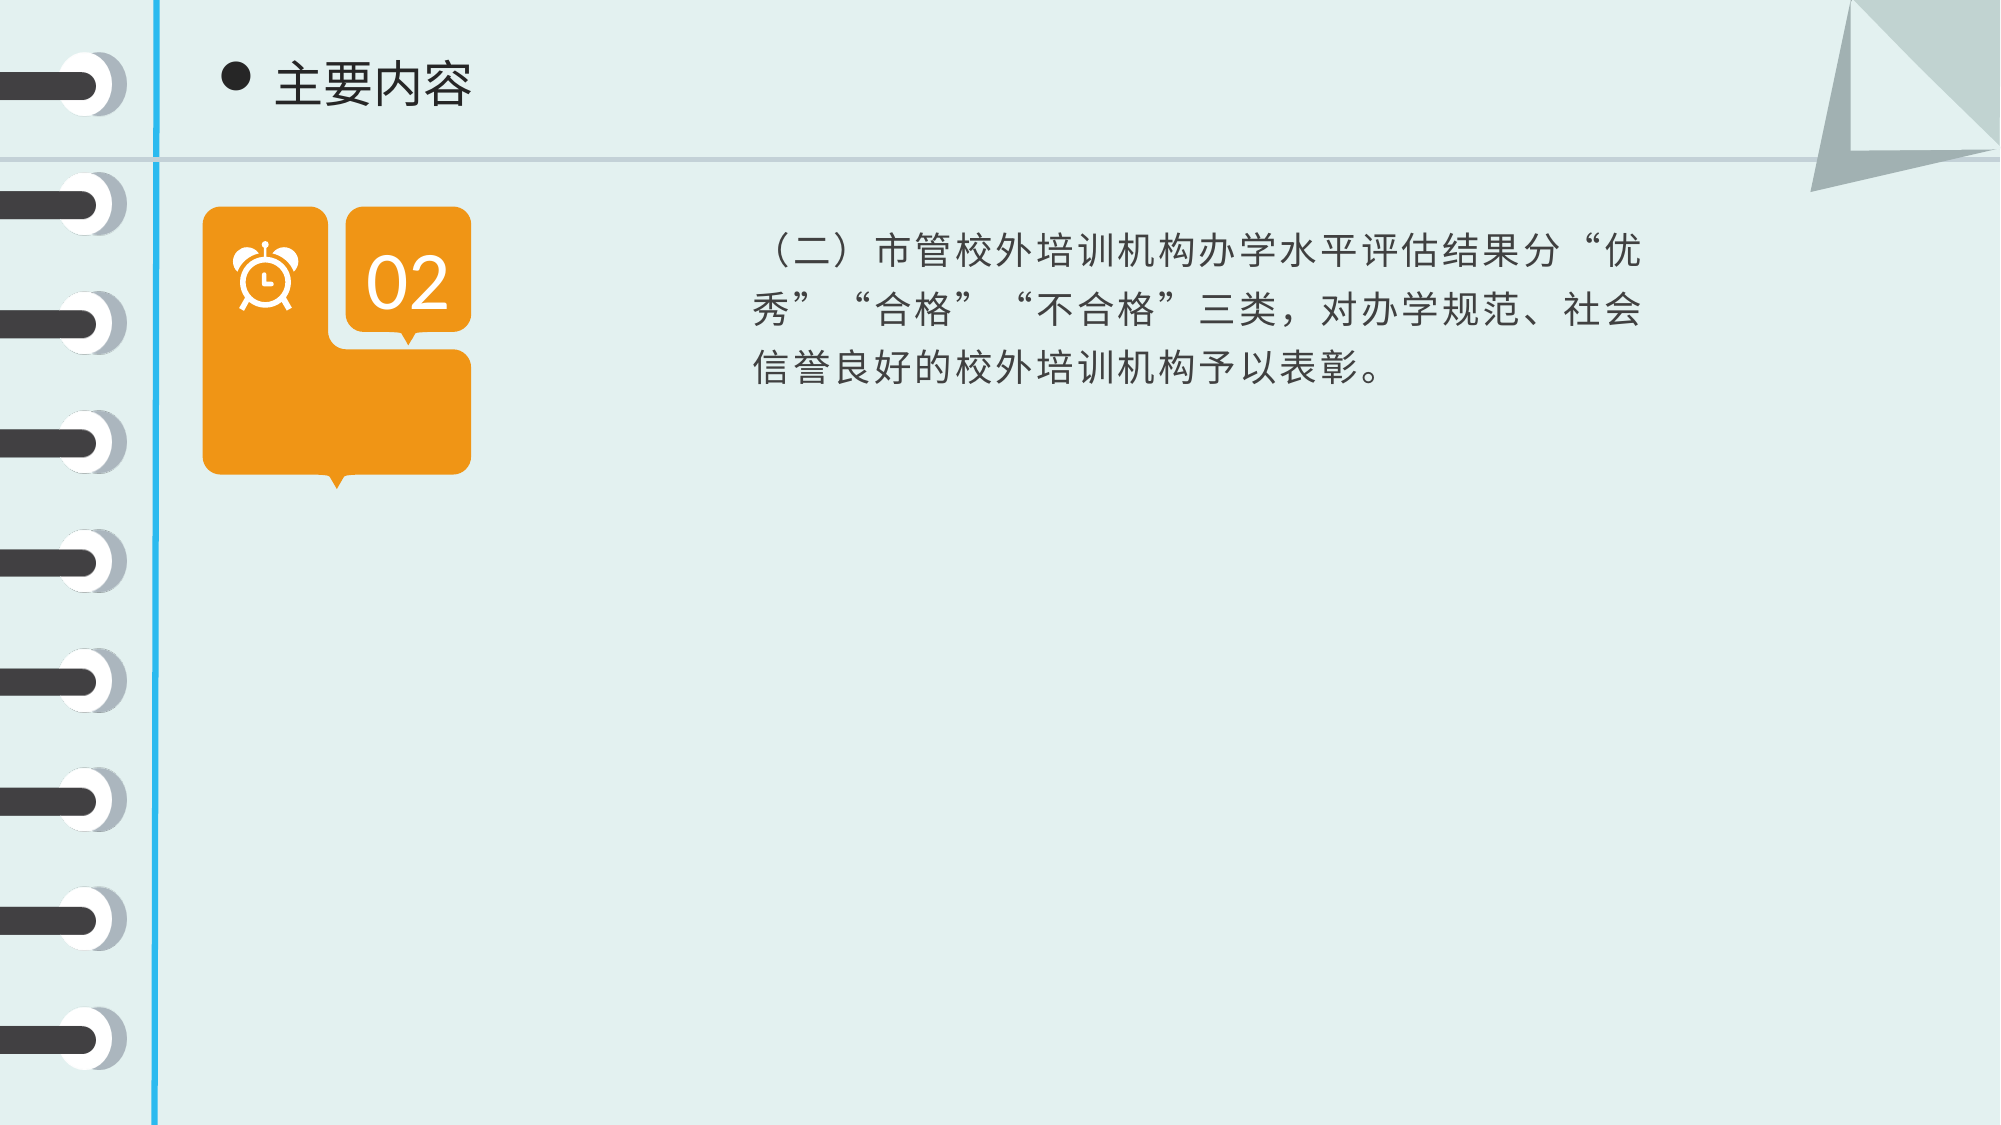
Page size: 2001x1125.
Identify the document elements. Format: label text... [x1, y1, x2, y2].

text_box 02 [345, 206, 472, 346]
text_box 主要内容 [202, 45, 738, 121]
text_box [239, 241, 292, 311]
text_box [202, 206, 472, 490]
picture [0, 52, 127, 1070]
text_box [272, 247, 299, 272]
text_box [232, 247, 259, 272]
text_box （二）市管校外培训机构办学水平评估结果分“优秀”“合格”“不合格”三类，对办学规范、社会信誉良好的校外培训机构予以表彰。 [737, 206, 1671, 397]
